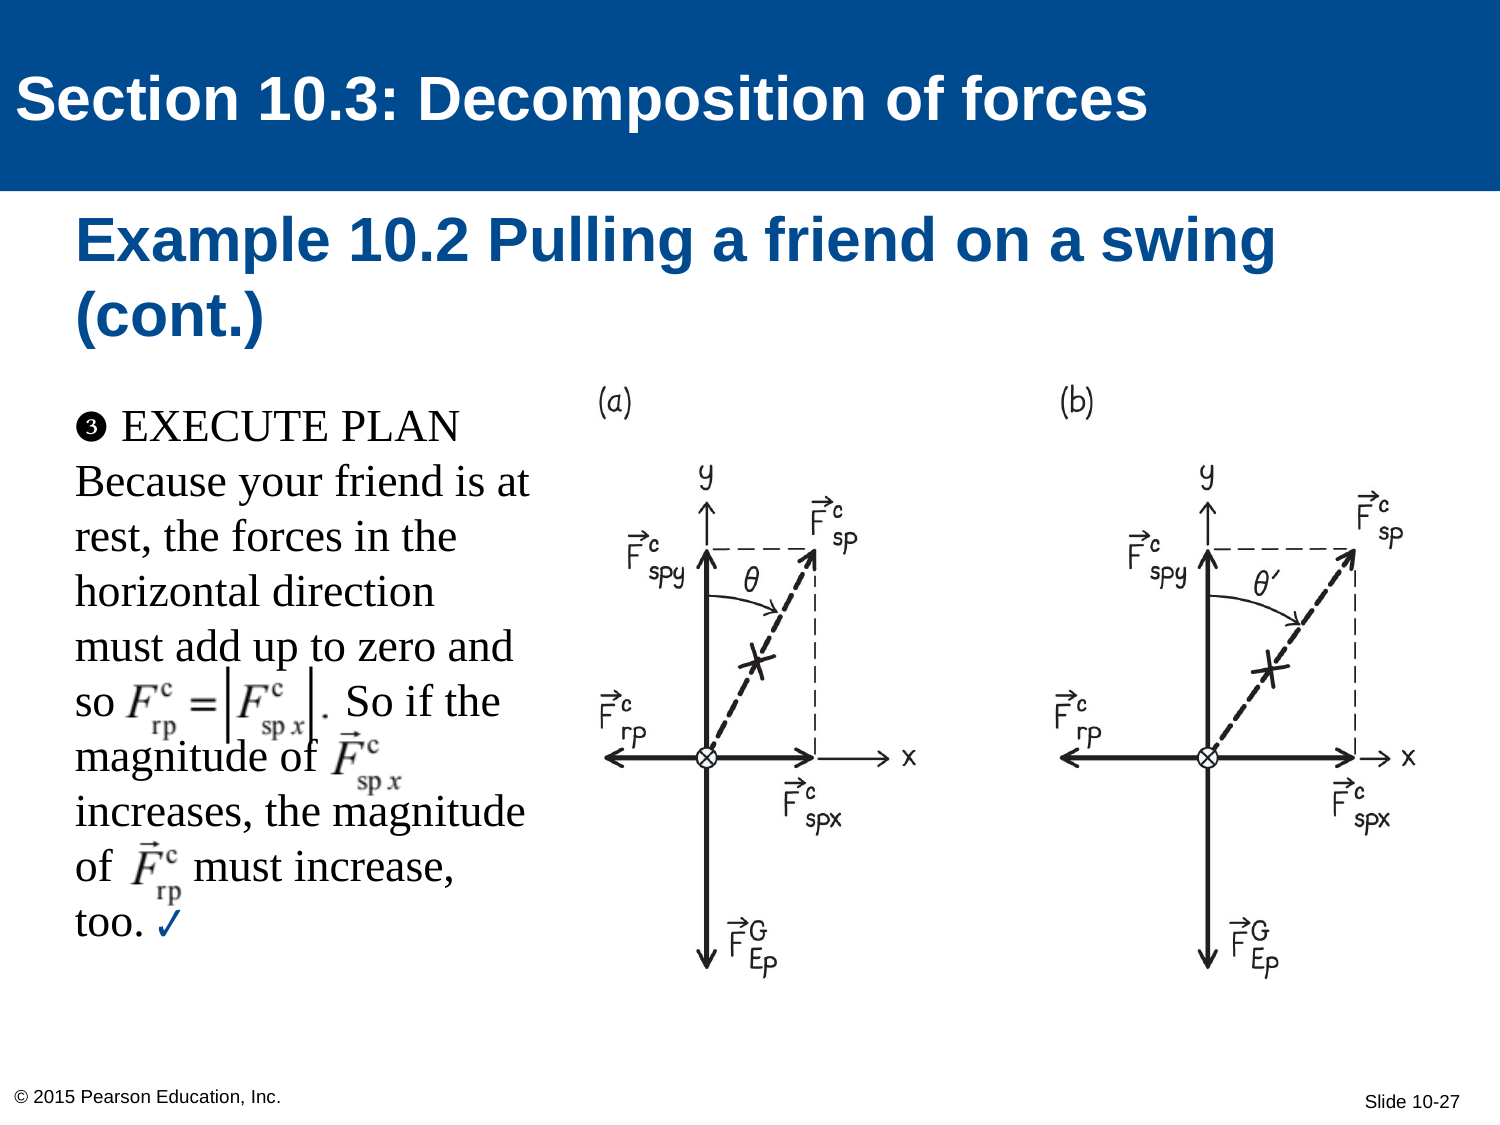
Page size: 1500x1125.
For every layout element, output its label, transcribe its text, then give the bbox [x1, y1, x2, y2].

footer © 2015 Pearson Education, Inc. [14, 1084, 900, 1115]
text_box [125, 831, 185, 908]
list Section 10.3: Decomposition of forces [0, 0, 1500, 190]
title Example 10.2 Pulling a friend on a swing (cont.) [0, 191, 1500, 359]
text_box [326, 722, 405, 798]
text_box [121, 661, 329, 746]
list ❸ EXECUTE PLAN Because your friend is at rest, the forces in the horizontal direction must add up to zero and so So if the magnitude of increases, the magnitude of must increase, too. ✔ [59, 388, 550, 1083]
picture [592, 377, 1422, 982]
